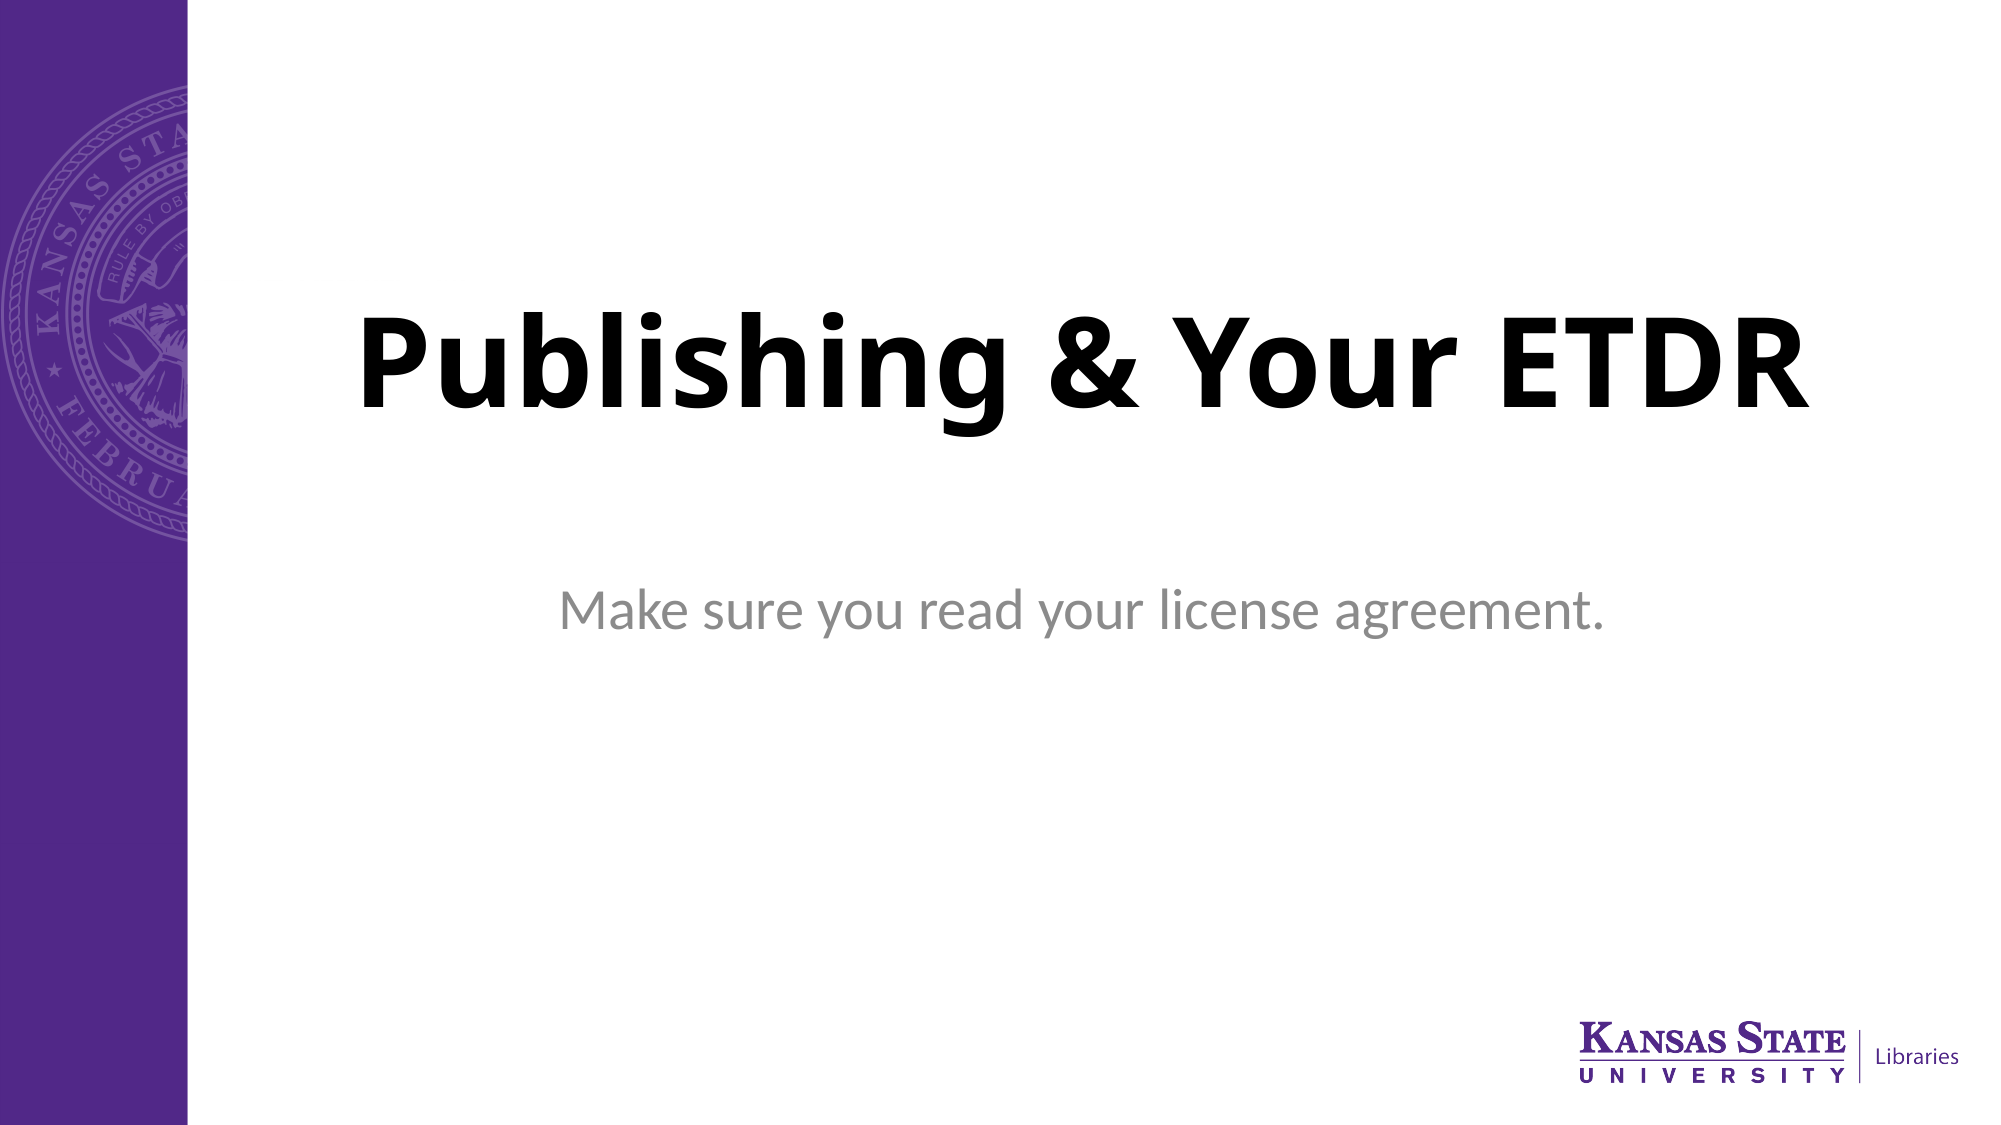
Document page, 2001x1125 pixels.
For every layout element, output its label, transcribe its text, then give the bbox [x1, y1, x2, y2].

list Make sure you read your license agreement. [311, 493, 1854, 867]
title Publishing & Your ETDR [311, 239, 1854, 443]
picture [0, 0, 2001, 1125]
